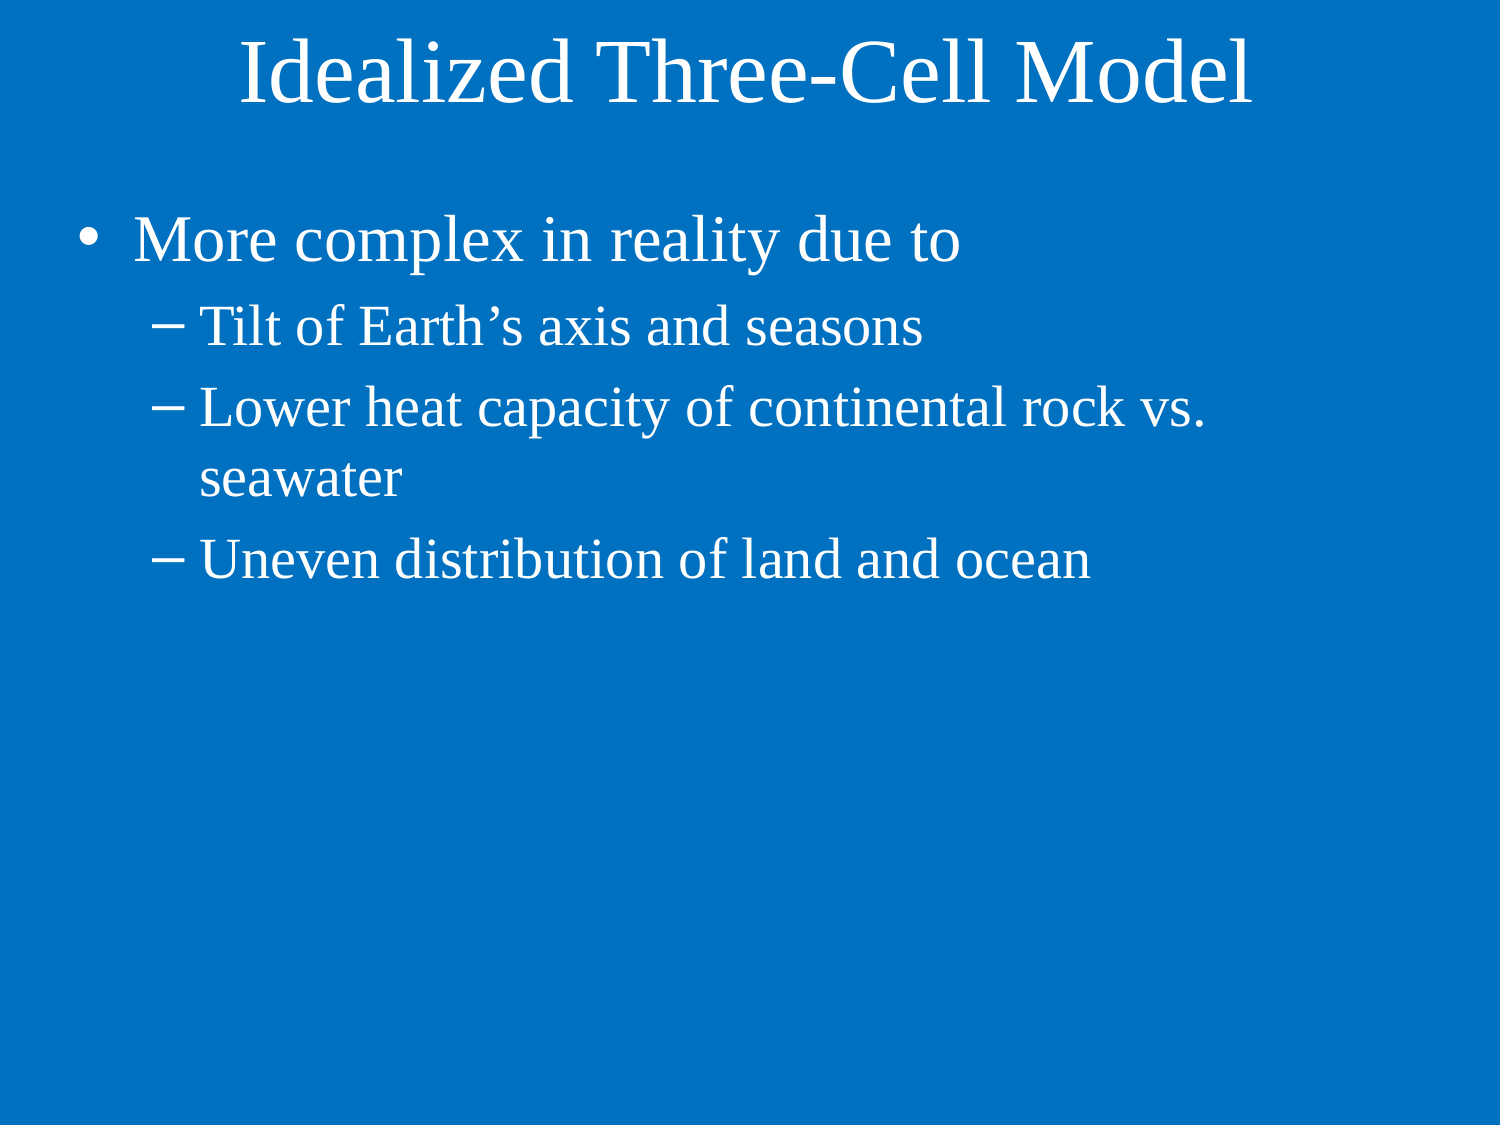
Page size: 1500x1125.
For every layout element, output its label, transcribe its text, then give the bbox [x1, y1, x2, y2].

text_box More complex in reality due to Tilt of Earth’s axis and seasons Lower heat capacity of continental rock vs. seawater Uneven distribution of land and ocean [62, 187, 1411, 493]
text_box Idealized Three-Cell Model [0, 3, 1498, 99]
